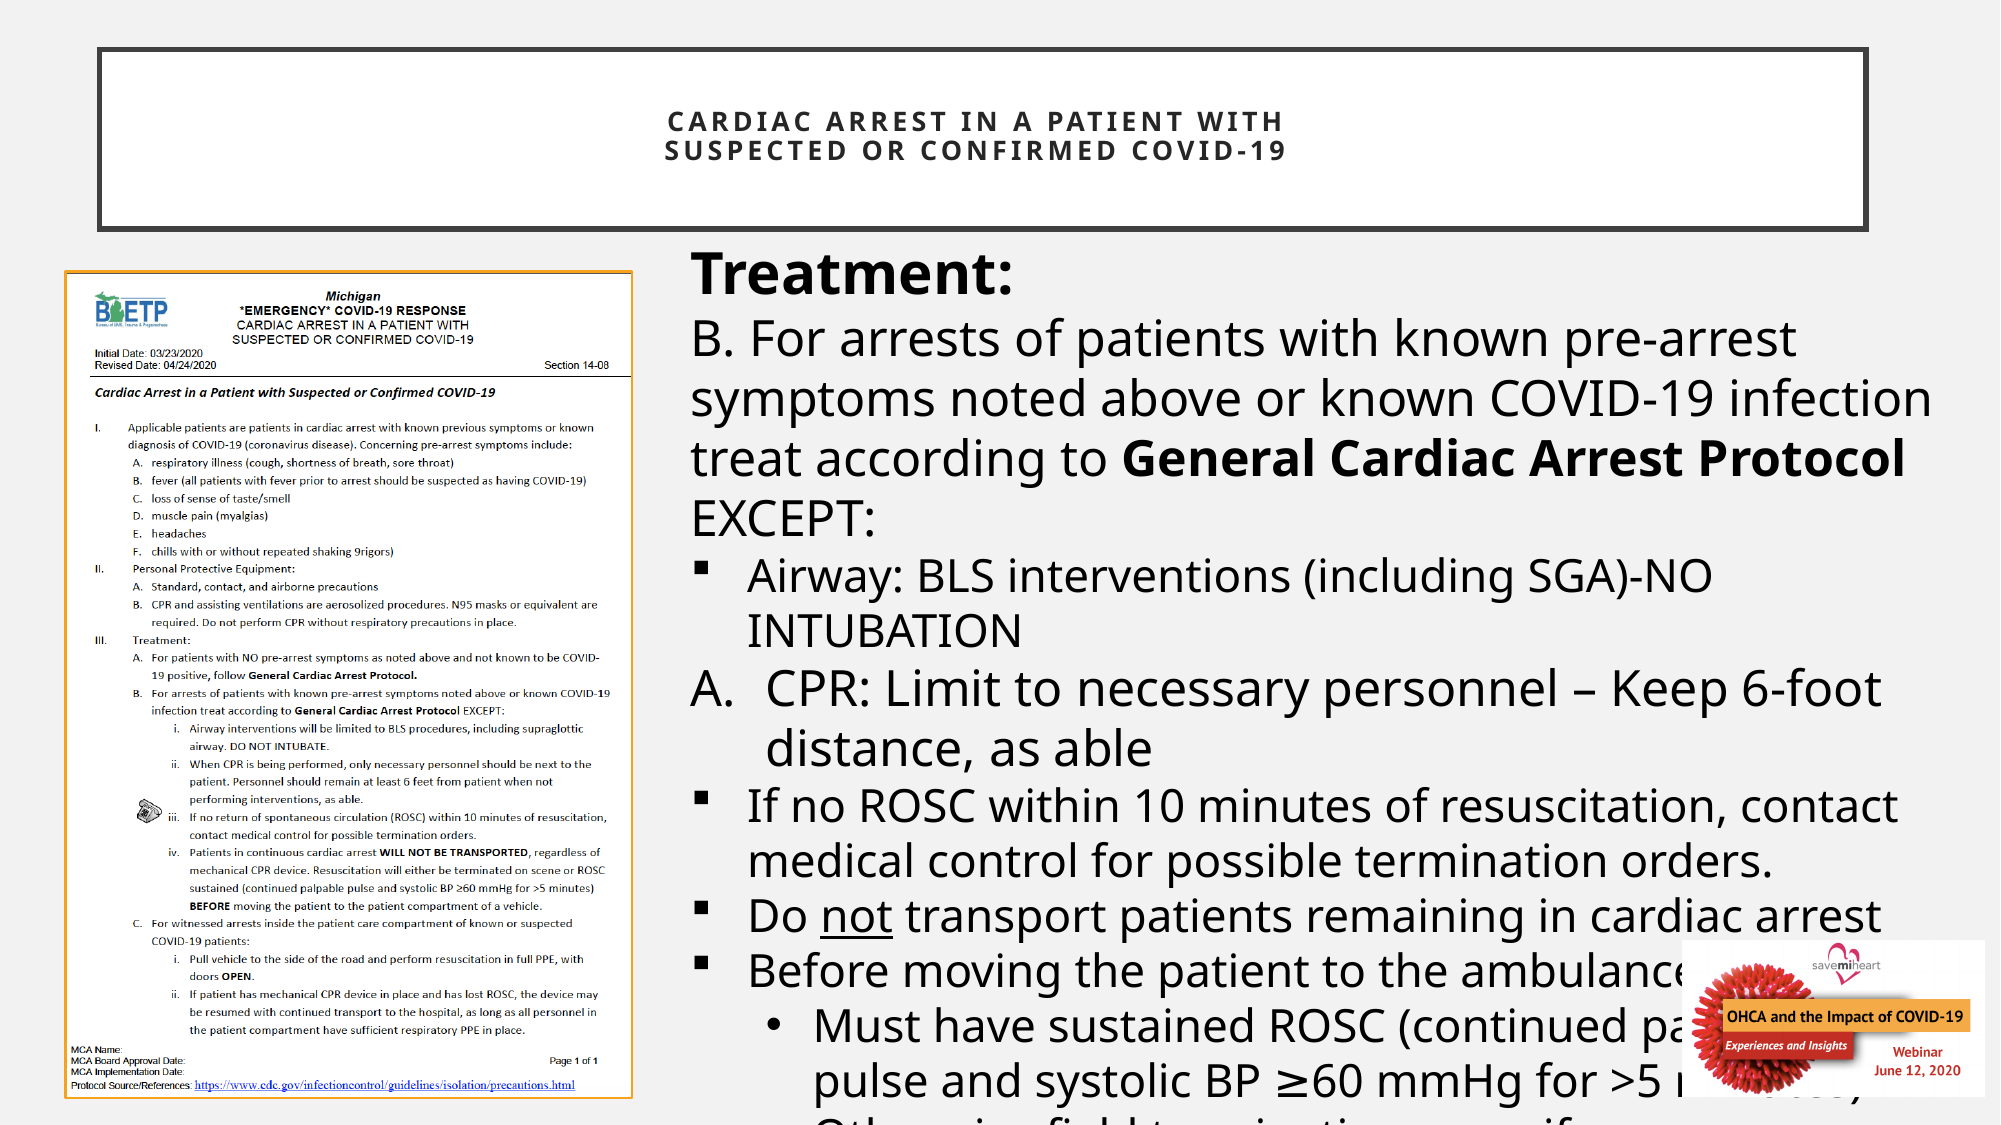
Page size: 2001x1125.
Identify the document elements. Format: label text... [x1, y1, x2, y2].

picture [1682, 940, 1985, 1097]
title CARDIAC ARREST IN A PATIENT WITH SUSPECTED OR CONFIRMED COVID-19 [97, 47, 1869, 232]
text_box Treatment: B. For arrests of patients with known pre-arrest symptoms noted above or known COVID-19 infection treat according to General Cardiac Arrest Protocol EXCEPT: Airway: BLS interventions (including SGA)-NO INTUBATION CPR: Limit to necessary personnel – Keep 6-foot distance, as able If no ROSC within 10 minutes of resuscitation, contact medical control for possible termination orders. Do not transport patients remaining in cardiac arrest Before moving the patient to the ambulance Must have sustained ROSC (continued palpable pulse and systolic BP ≥60 mmHg for >5 minutes) Otherwise field termination, even if mechanical CPR available [676, 229, 1955, 1125]
picture [66, 272, 631, 1097]
